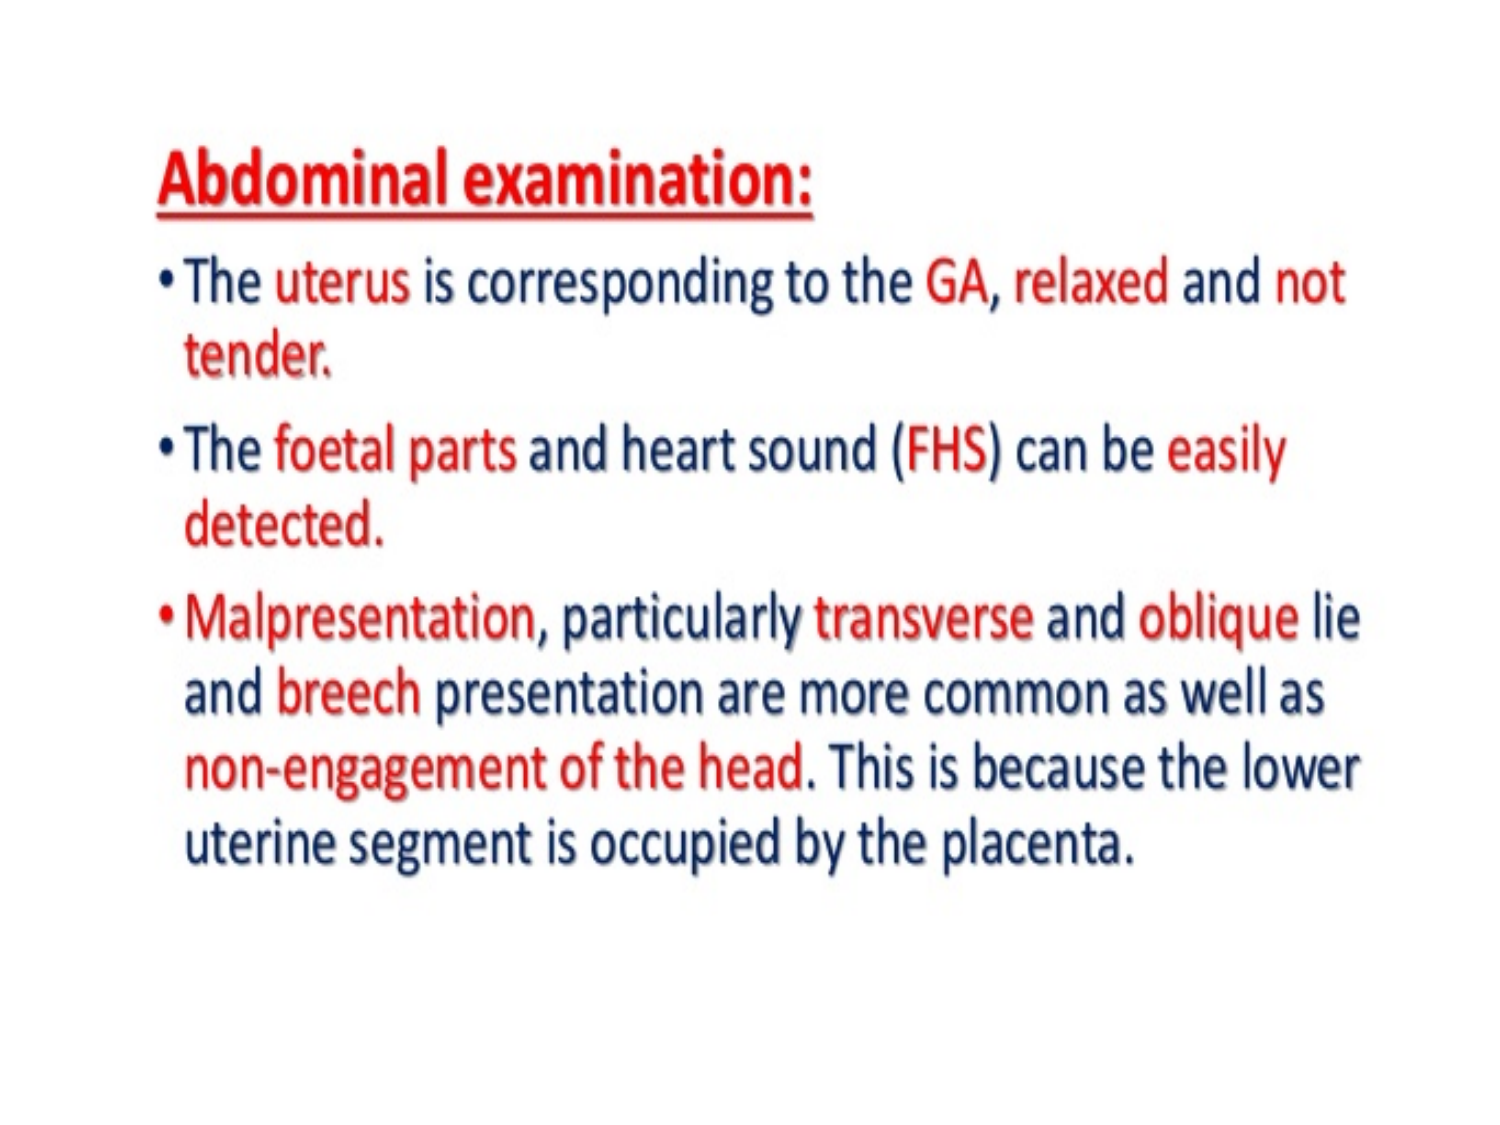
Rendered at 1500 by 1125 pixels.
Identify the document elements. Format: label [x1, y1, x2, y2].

picture [49, 37, 1451, 1076]
